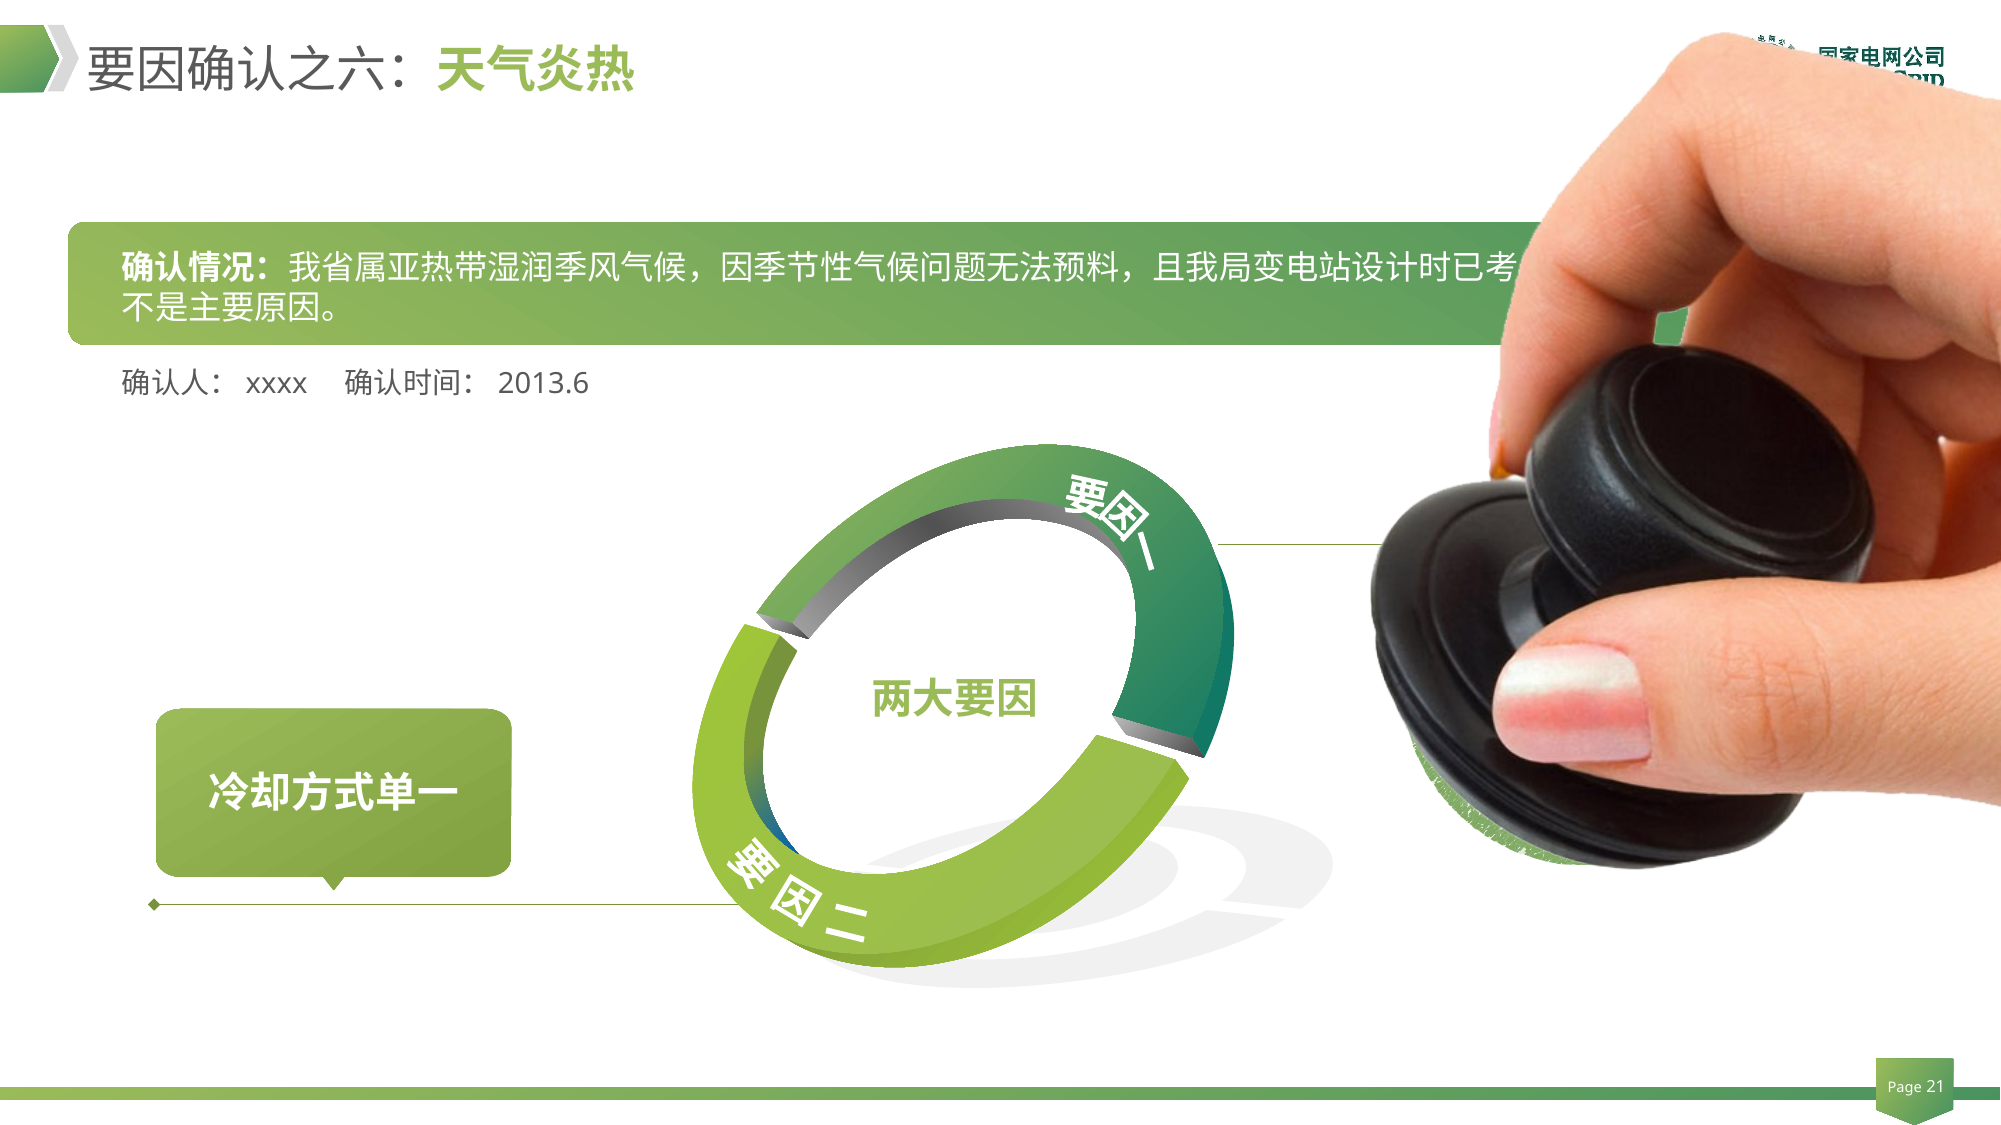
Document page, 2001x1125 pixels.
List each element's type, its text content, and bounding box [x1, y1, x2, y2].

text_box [68, 222, 1370, 345]
text_box 要因确认之六：天气炎热 [71, 29, 651, 105]
text_box 确认人：xxxx 确认时间：2013.6 [107, 356, 757, 407]
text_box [631, 428, 1380, 1005]
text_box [156, 708, 512, 891]
picture [1370, 31, 2001, 961]
